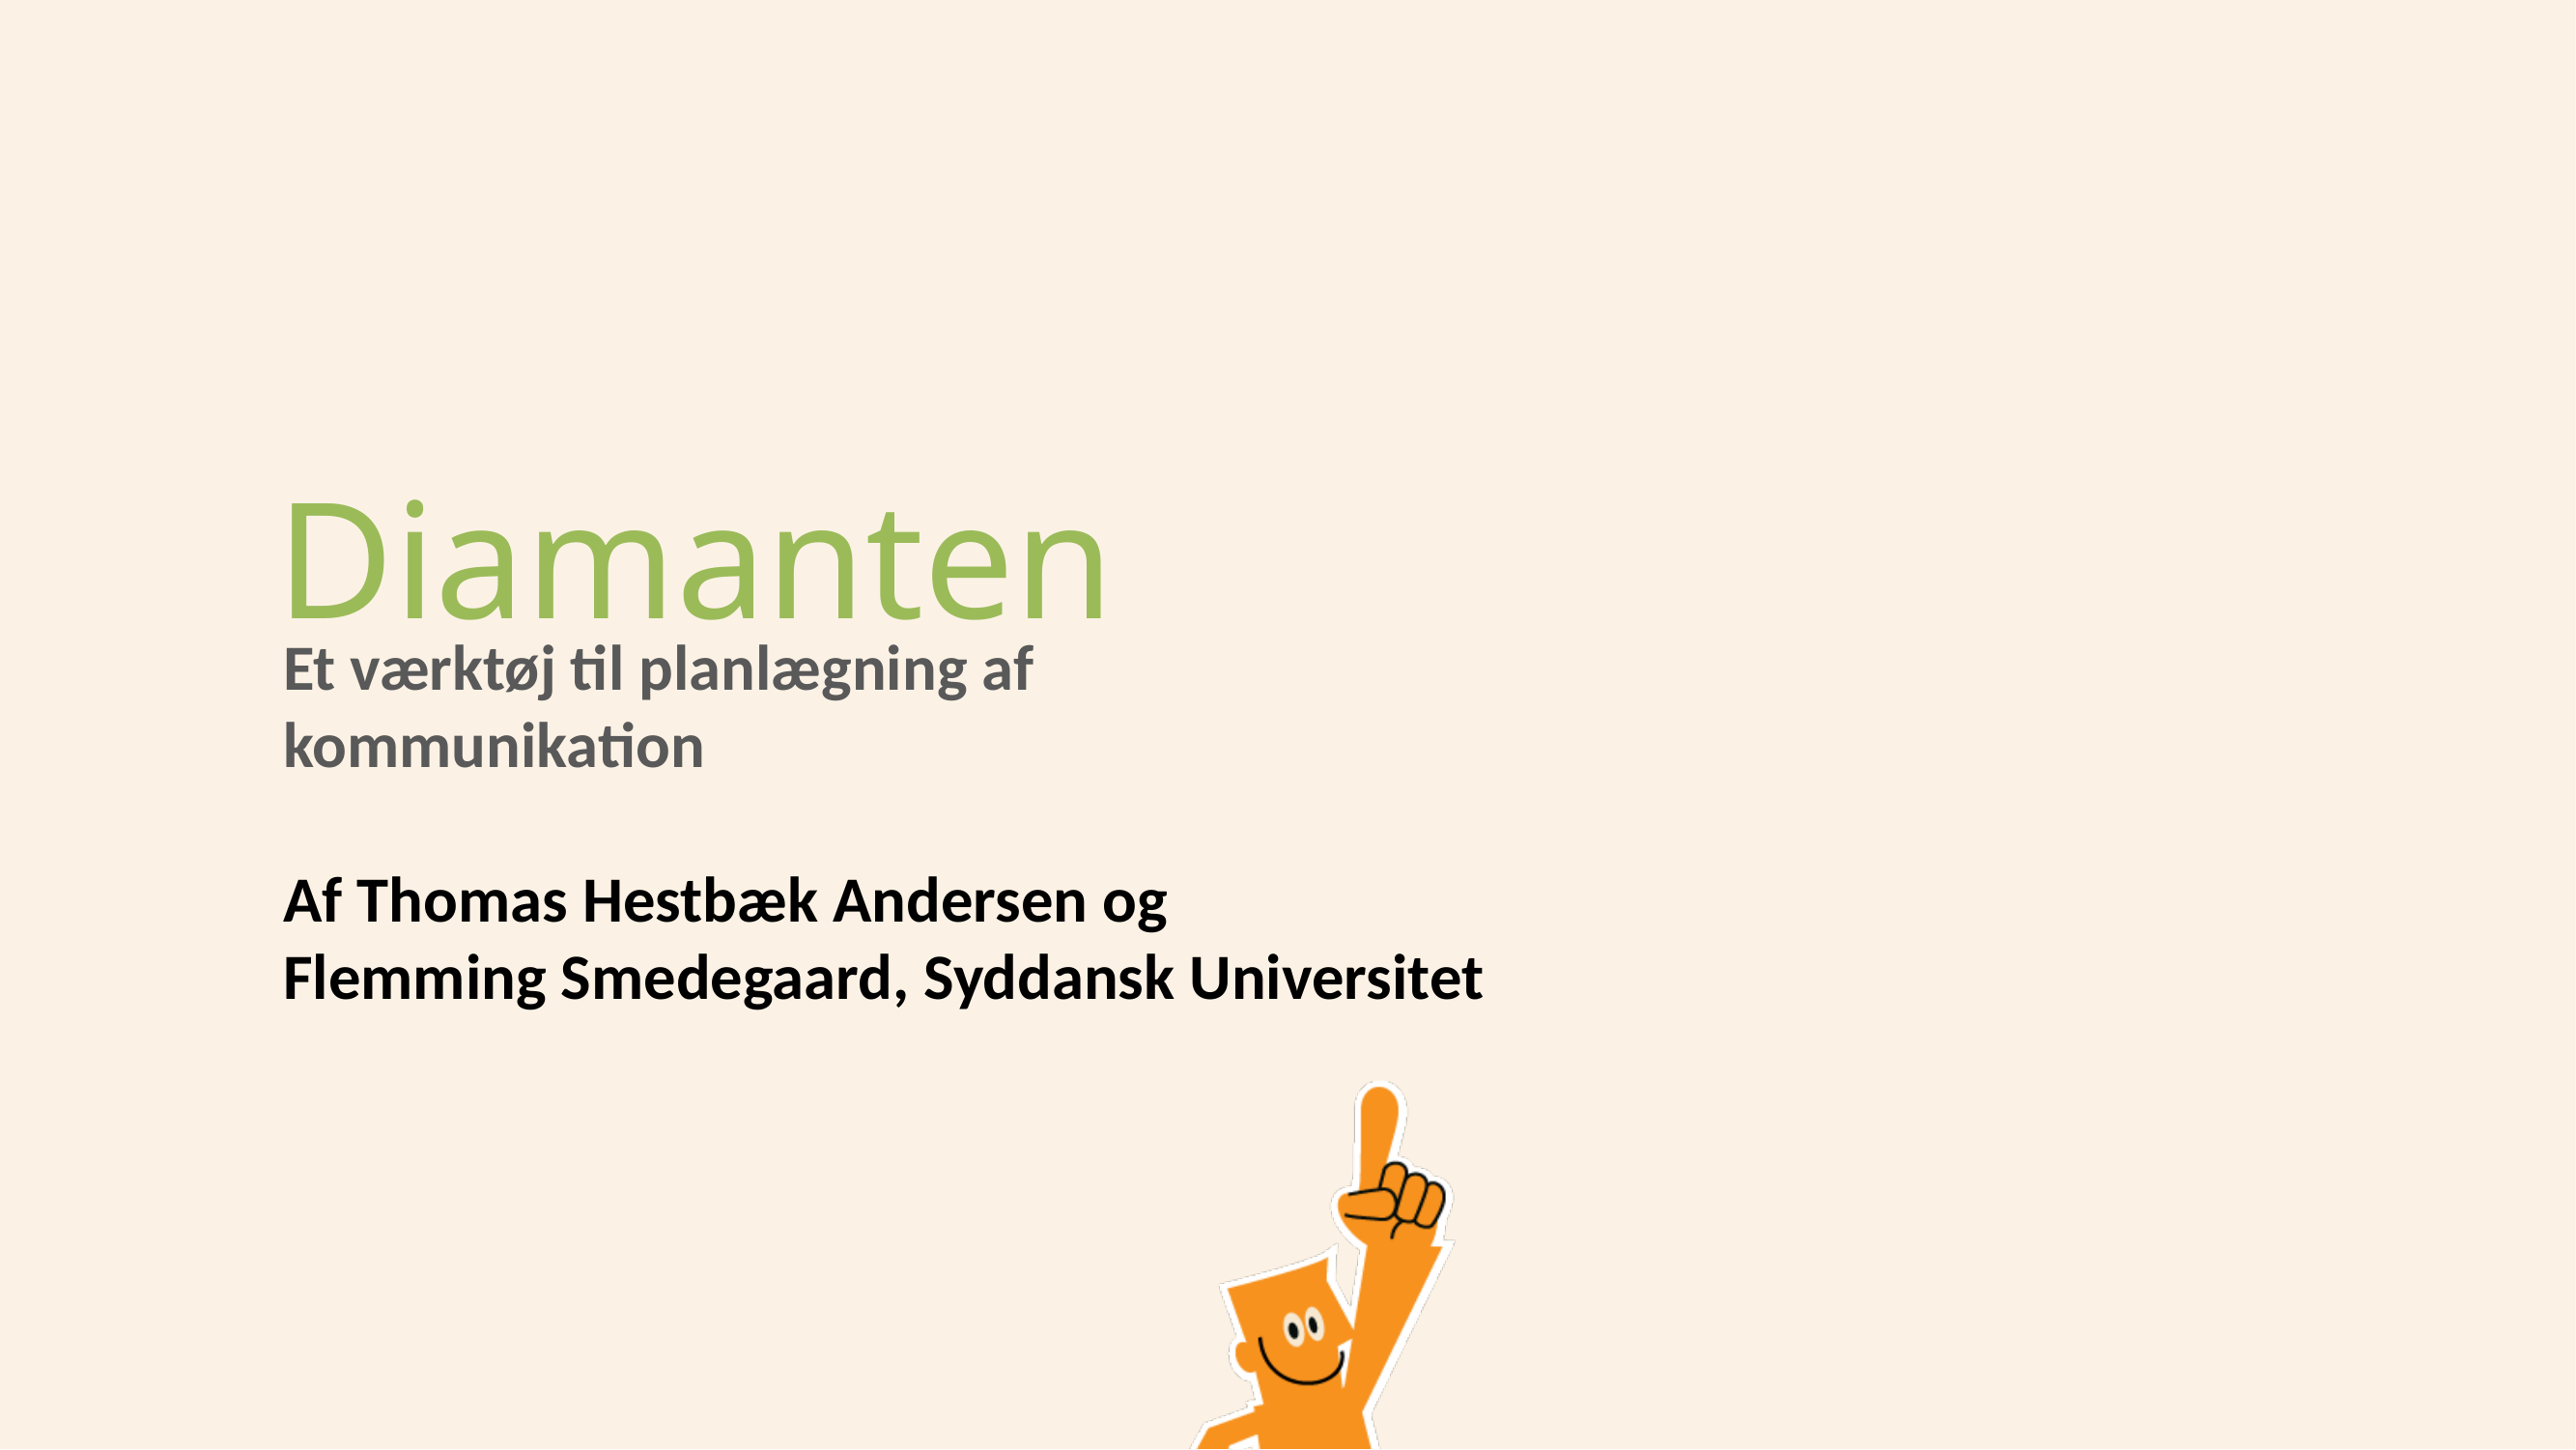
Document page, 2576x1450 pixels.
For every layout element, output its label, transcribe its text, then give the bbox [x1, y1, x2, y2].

text_box Diamanten [262, 450, 1817, 658]
text_box Et værktøj til planlægning af kommunikation Af Thomas Hestbæk Andersen og Flemming Smedegaard, Syddansk Universitet [269, 618, 1580, 1019]
picture [311, 1066, 2265, 1450]
